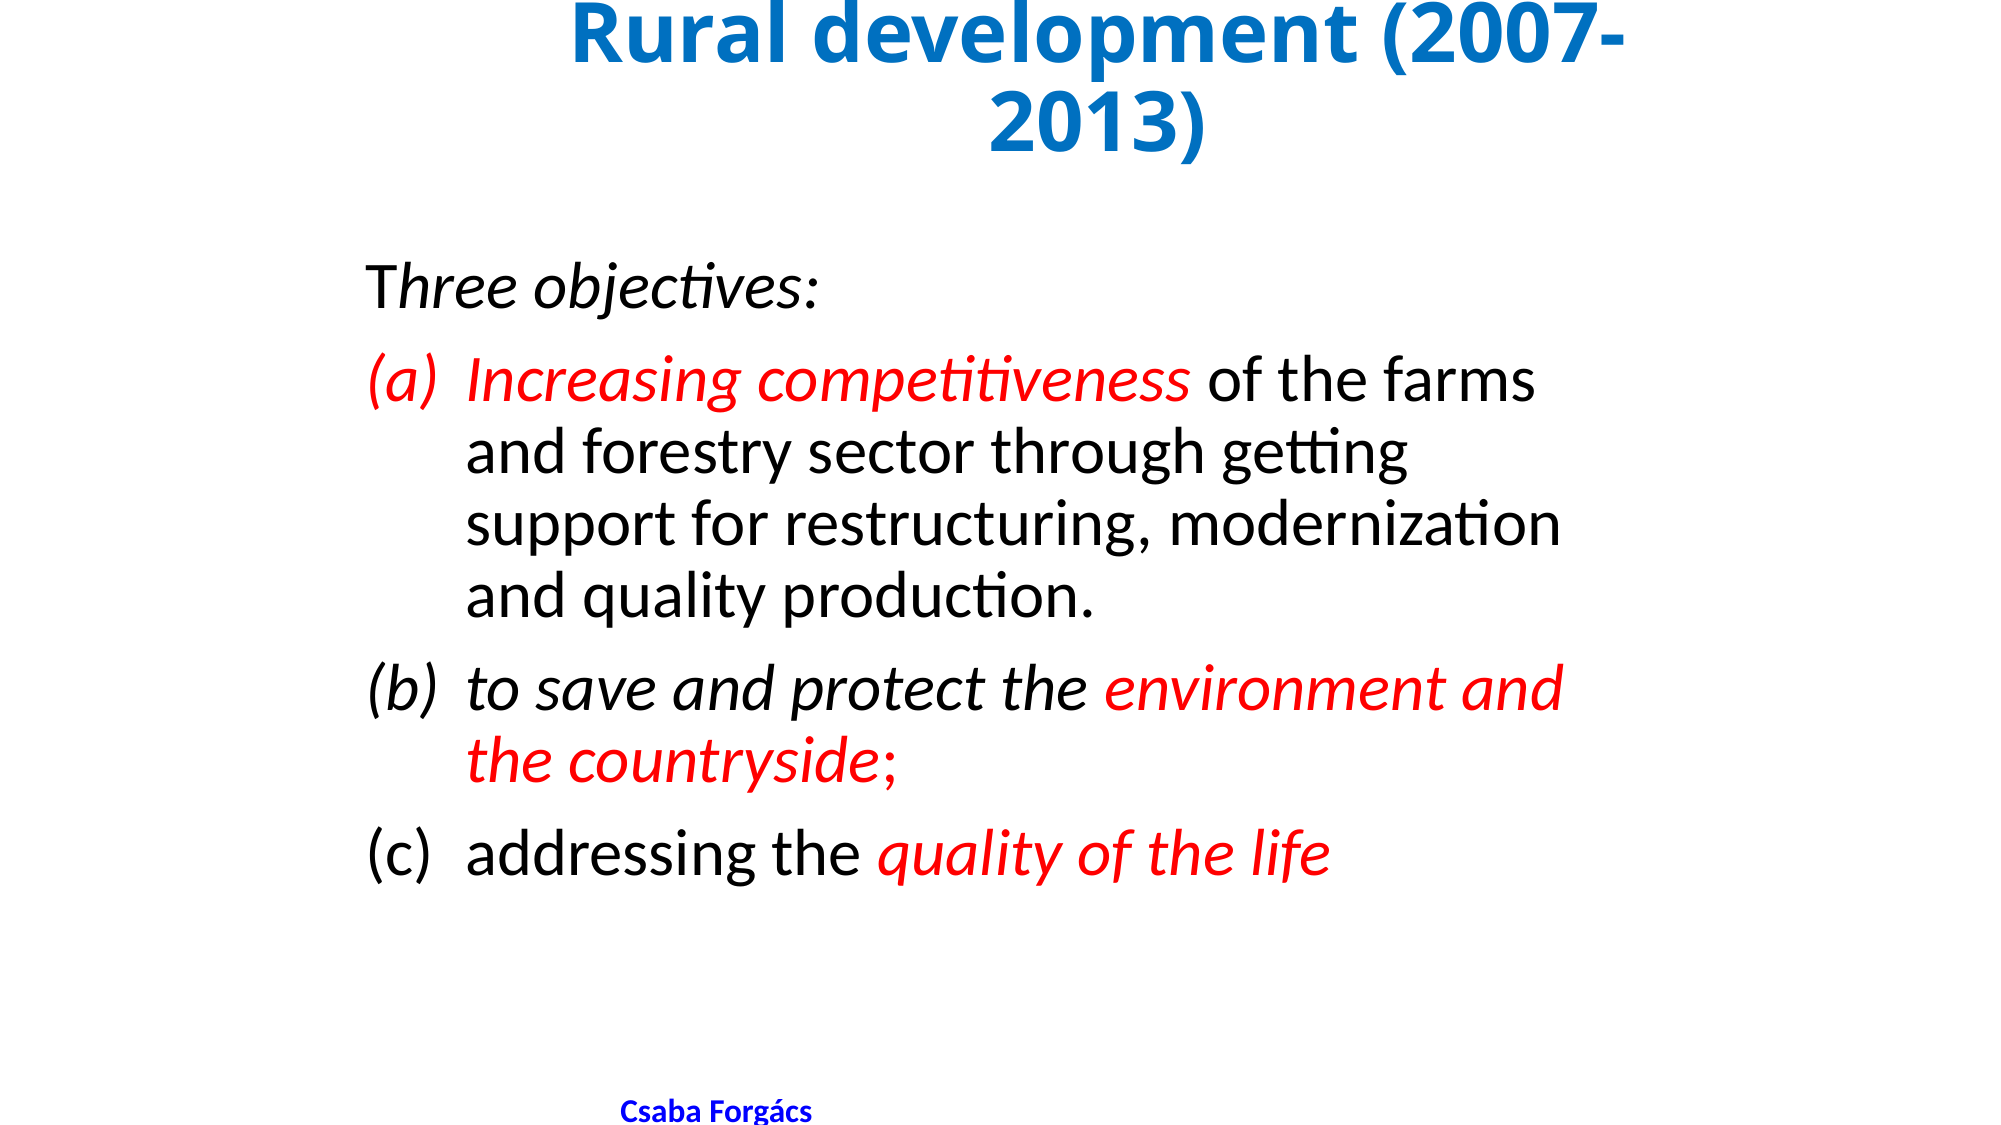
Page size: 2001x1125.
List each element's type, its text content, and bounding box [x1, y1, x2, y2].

title Rural development (2007-2013) [513, 0, 1683, 178]
text_box Csaba Forgács [433, 1082, 941, 1125]
subtitle Three objectives: Increasing competitiveness of the farms and forestry sector through getting support for restructuring, modernization and quality production. to save and protect the environment and the countryside; addressing the quality of the life [350, 243, 1638, 965]
